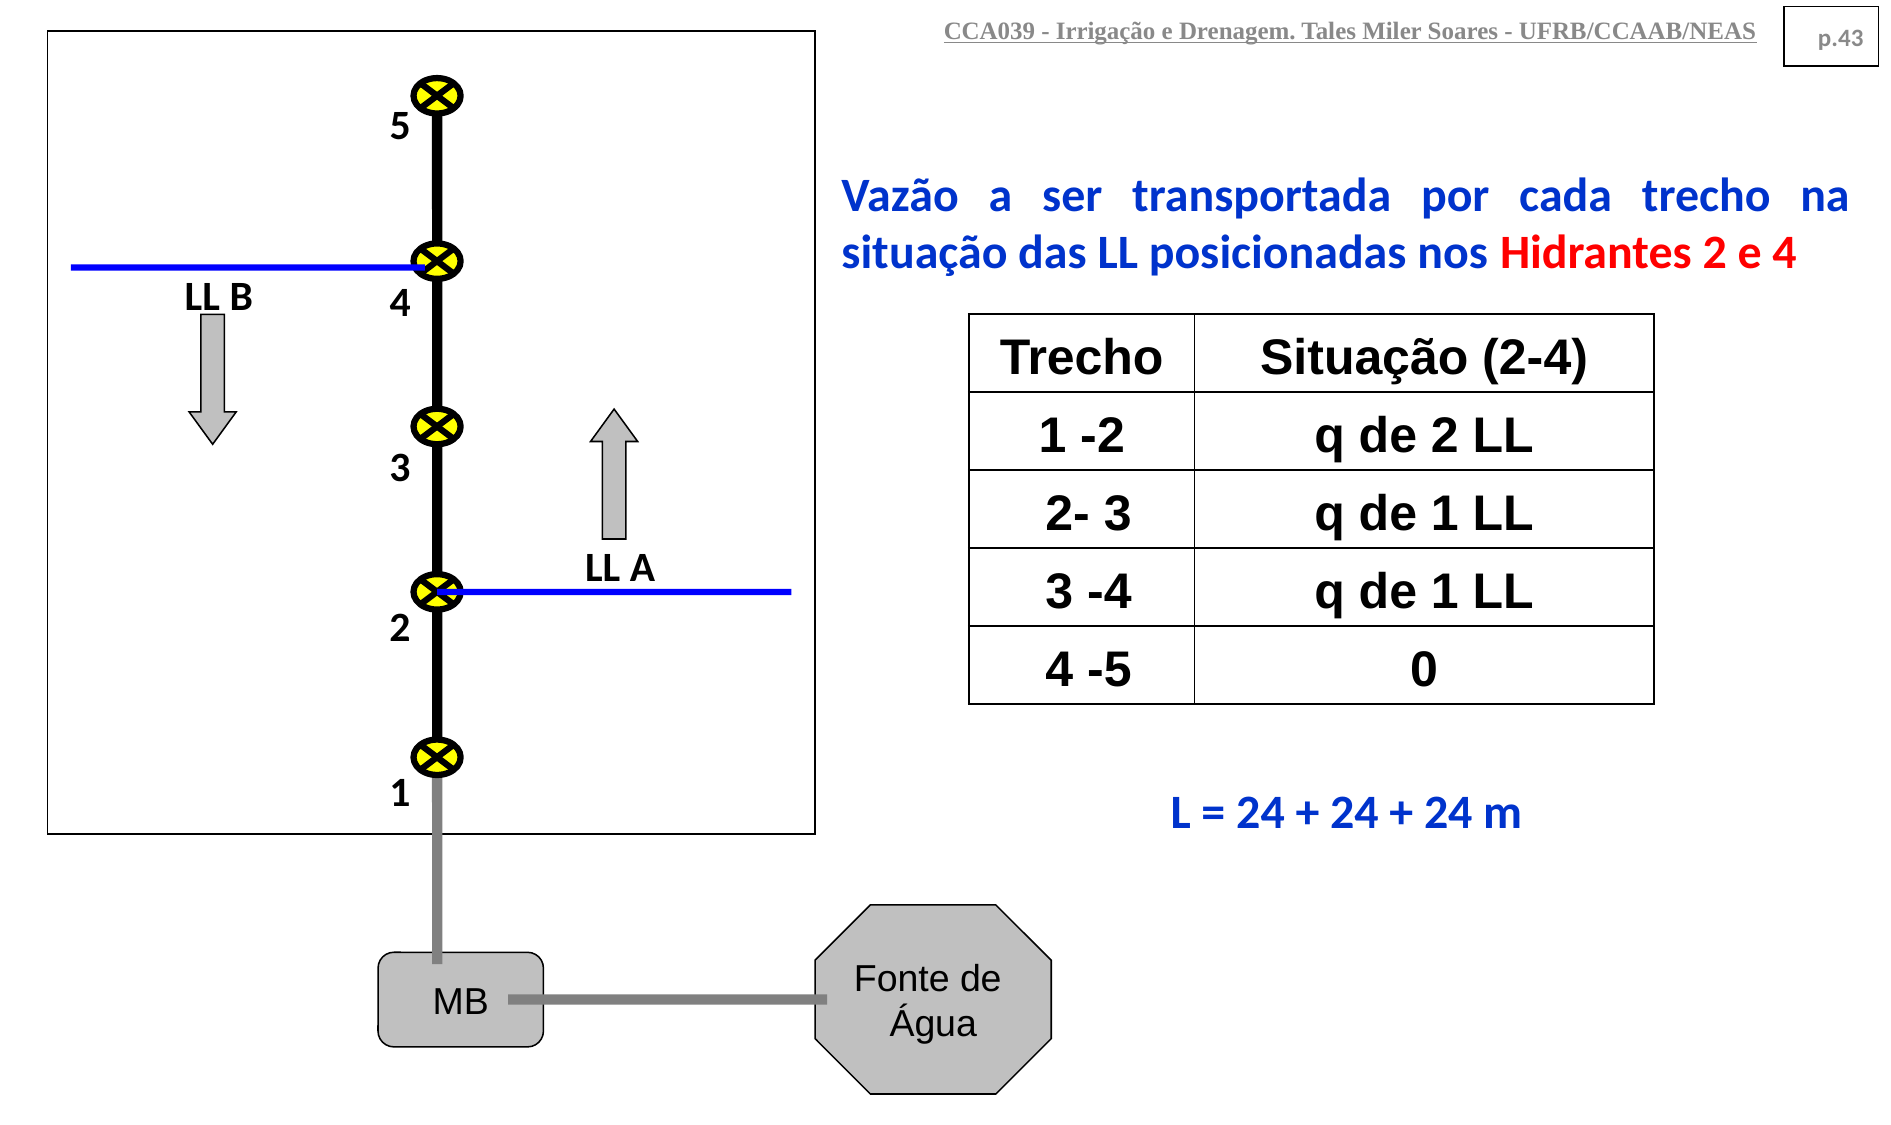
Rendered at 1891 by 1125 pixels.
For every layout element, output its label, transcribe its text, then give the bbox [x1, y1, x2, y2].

text_box [47, 30, 815, 835]
text_box 1 [365, 757, 426, 822]
text_box LL A [531, 532, 709, 598]
text_box 2 [365, 591, 426, 657]
table_header Situação (2-4) [1195, 315, 1653, 391]
text_box 3 [365, 432, 426, 498]
table_cell q de 1 LL [1195, 471, 1653, 547]
text_box 5 [366, 90, 426, 155]
table_cell q de 1 LL [1195, 549, 1653, 625]
text_box LL B [130, 261, 308, 326]
text_box [413, 243, 461, 279]
text_box CCA039 - Irrigação e Drenagem. Tales Miler Soares - UFRB/CCAAB/NEAS [815, 0, 1772, 60]
text_box p.43 [1783, 6, 1879, 67]
text_box Fonte de Água [815, 904, 1052, 1094]
table_cell 2- 3 [970, 471, 1194, 547]
text_box [413, 739, 461, 775]
text_box [590, 409, 638, 539]
table_cell 0 [1195, 627, 1653, 703]
table_cell 1 -2 [970, 393, 1194, 469]
text_box L = 24 + 24 + 24 m [1063, 773, 1631, 846]
text_box [413, 408, 461, 445]
text_box Vazão a ser transportada por cada trecho na situação das LL posicionadas nos Hidrantes 2 e 4 [826, 155, 1867, 286]
table_cell 3 -4 [970, 549, 1194, 625]
text_box [414, 78, 461, 114]
table_cell 4 -5 [970, 627, 1194, 703]
table_header Trecho [970, 315, 1194, 391]
text_box 4 [366, 267, 426, 332]
text_box [189, 314, 237, 445]
table_cell q de 2 LL [1195, 393, 1653, 469]
text_box [413, 574, 461, 610]
text_box MB [378, 952, 544, 1047]
